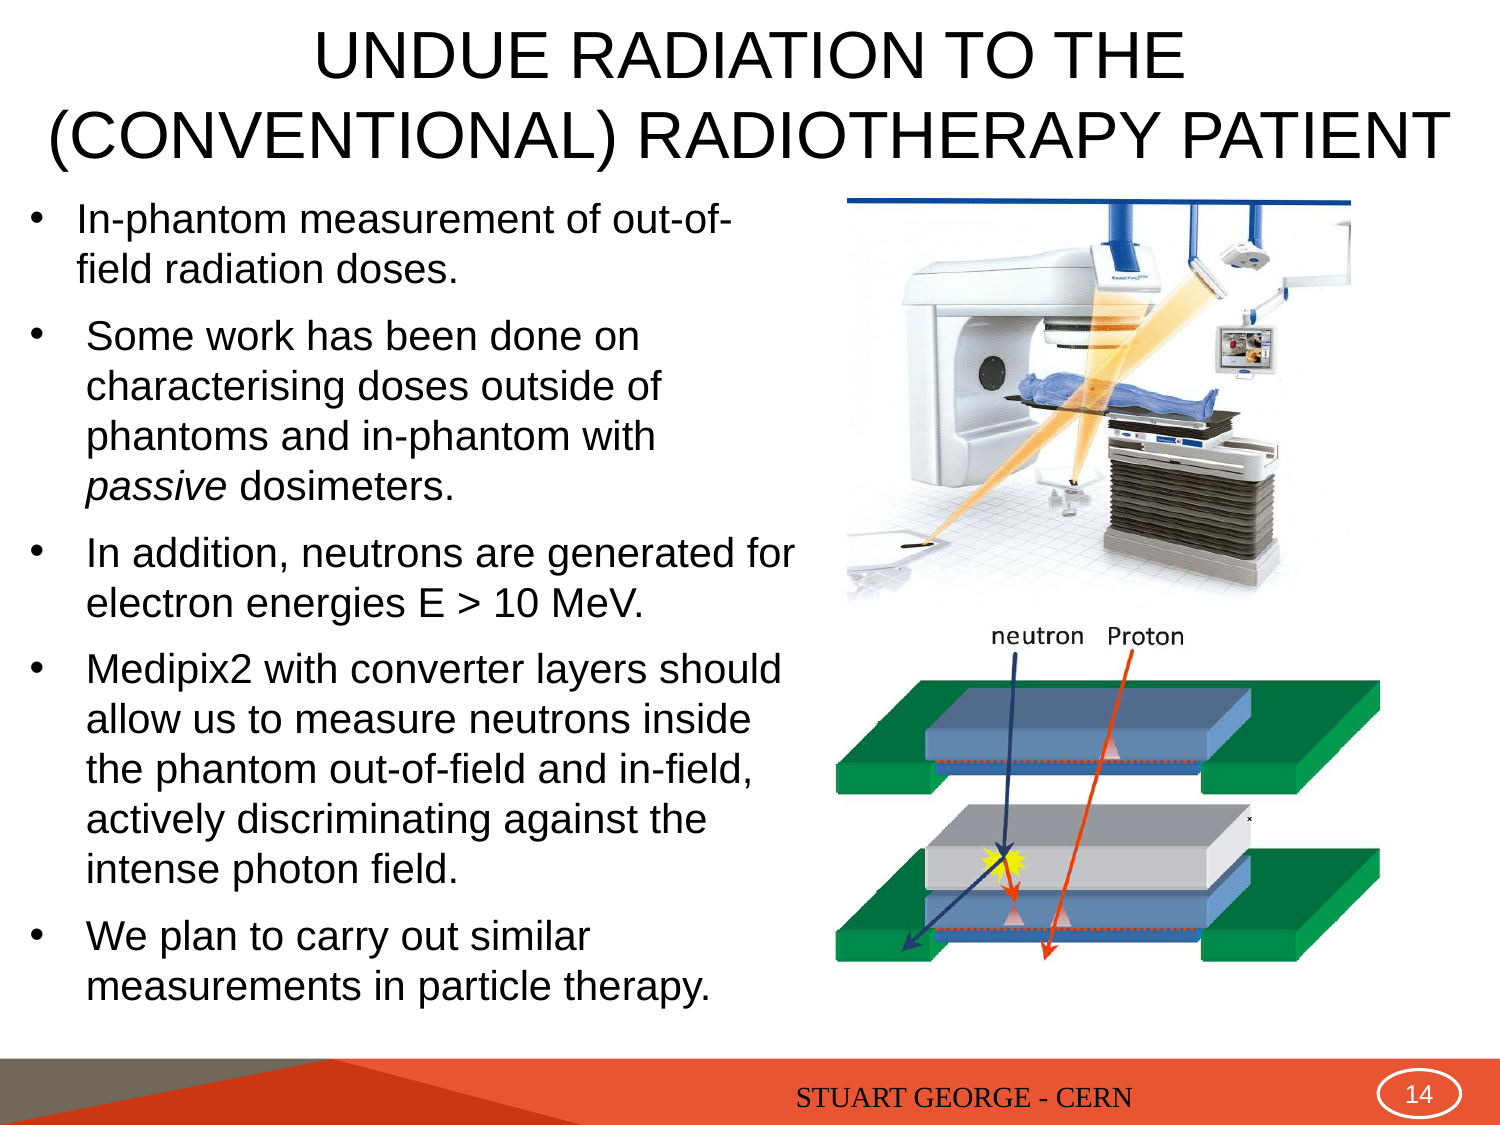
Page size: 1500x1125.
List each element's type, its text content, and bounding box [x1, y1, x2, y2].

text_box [820, 583, 1424, 1000]
title Undue radiation to the (conventional) radiotherapy patient [18, 47, 1483, 138]
picture [846, 198, 1352, 608]
slide_number 14 [1376, 1067, 1463, 1120]
footer STUART GEORGE - CERN [577, 1082, 1352, 1109]
list In-phantom measurement of out-of-field radiation doses. Some work has been done on characterising doses outside of phantoms and in-phantom with passive dosimeters. In addition, neutrons are generated for electron energies E > 10 MeV. Medipix2 with converter layers should allow us to measure neutrons inside the phantom out-of-field and in-field, actively discriminating against the intense photon field. We plan to carry out similar measurements in particle therapy. [14, 184, 816, 931]
